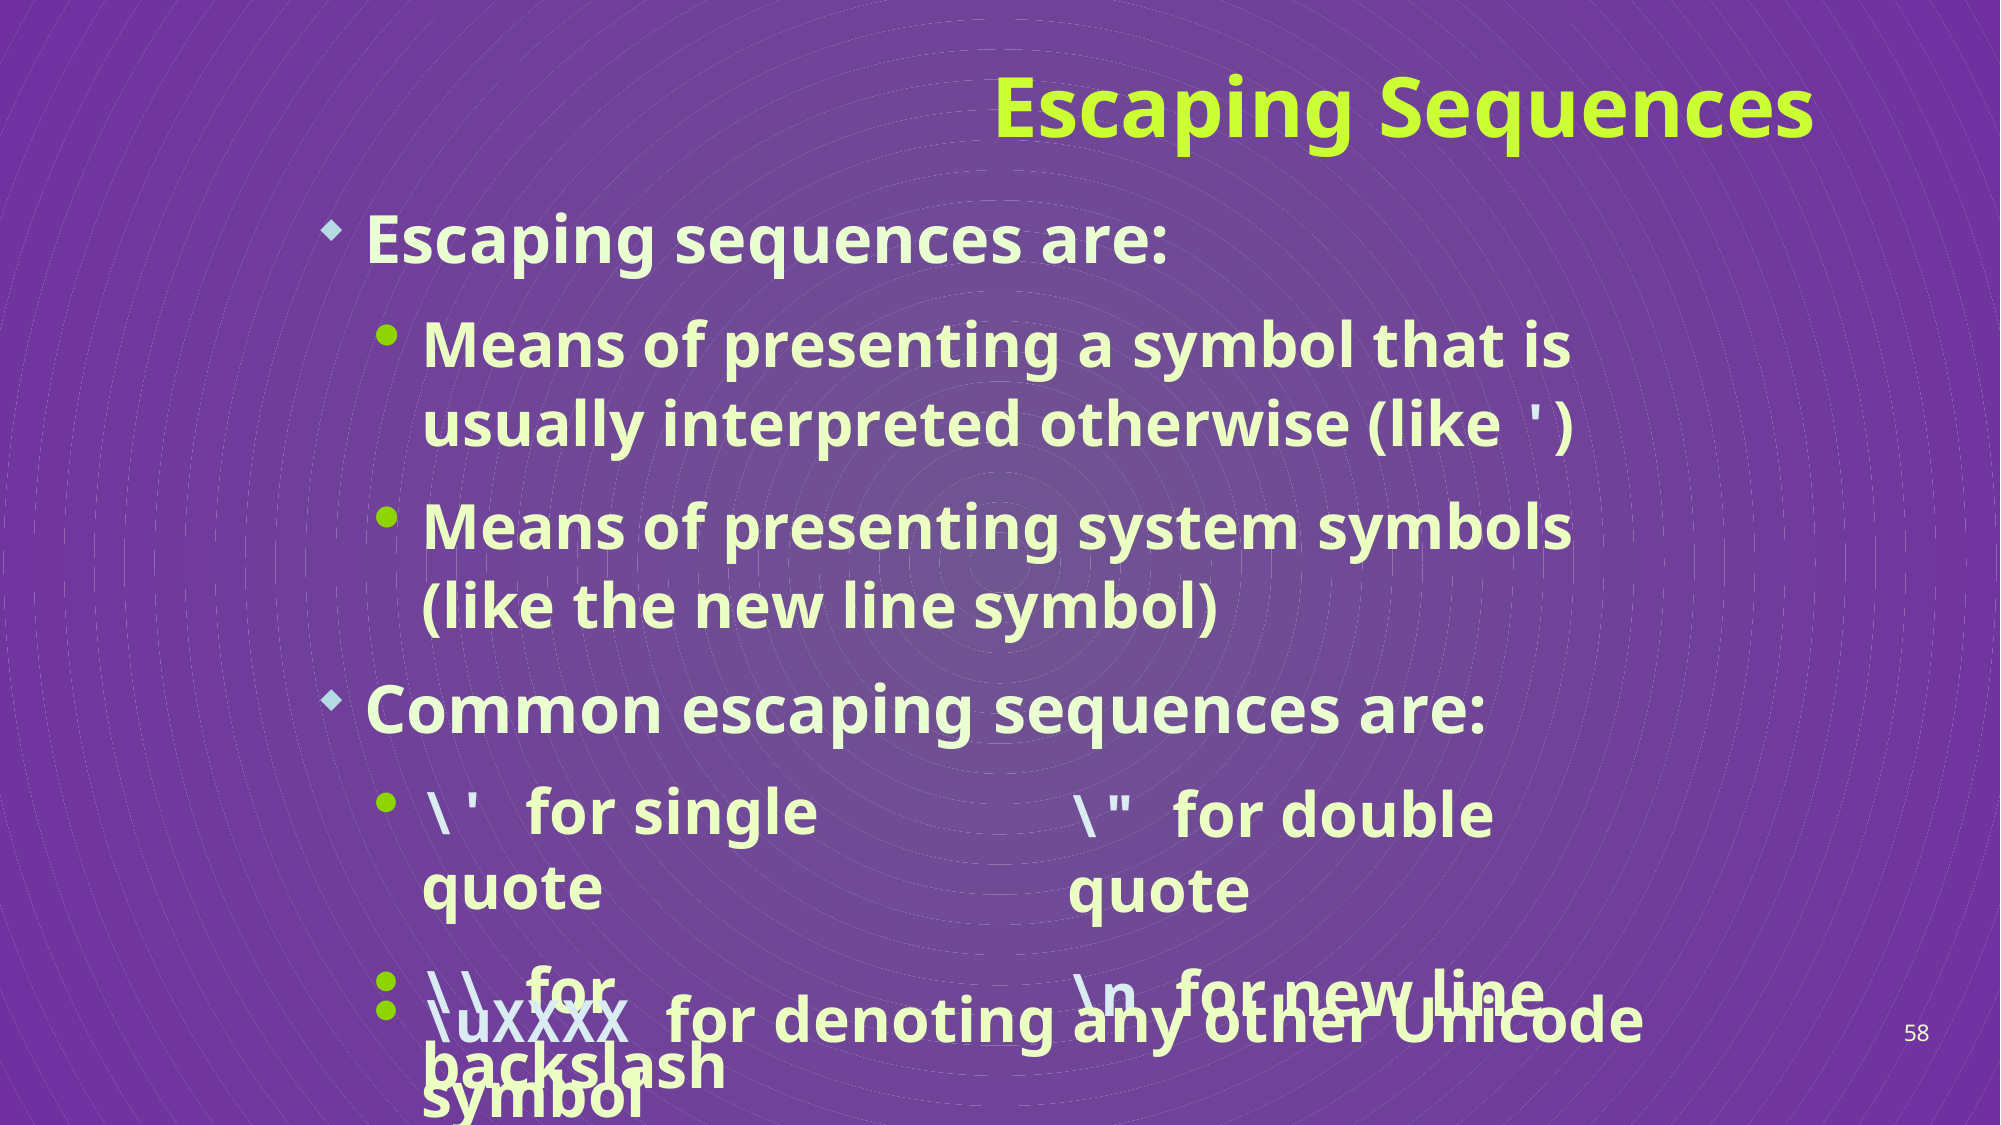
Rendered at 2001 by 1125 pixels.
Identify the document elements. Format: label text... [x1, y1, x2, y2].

title Escaping Sequences [316, 11, 2000, 242]
text_box \" for double quote \n for new line [1065, 775, 1595, 980]
text_box Escaping sequences are: Means of presenting a symbol that is usually interpreted otherwise (like ') Means of presenting system symbols (like the new line symbol) Common escaping sequences are: [315, 196, 1646, 747]
text_box \' for single quote \\ for backslash [374, 772, 921, 980]
text_box \uXXXX for denoting any other Unicode symbol [374, 980, 1679, 1125]
slide_number 58 [1899, 1018, 1943, 1125]
